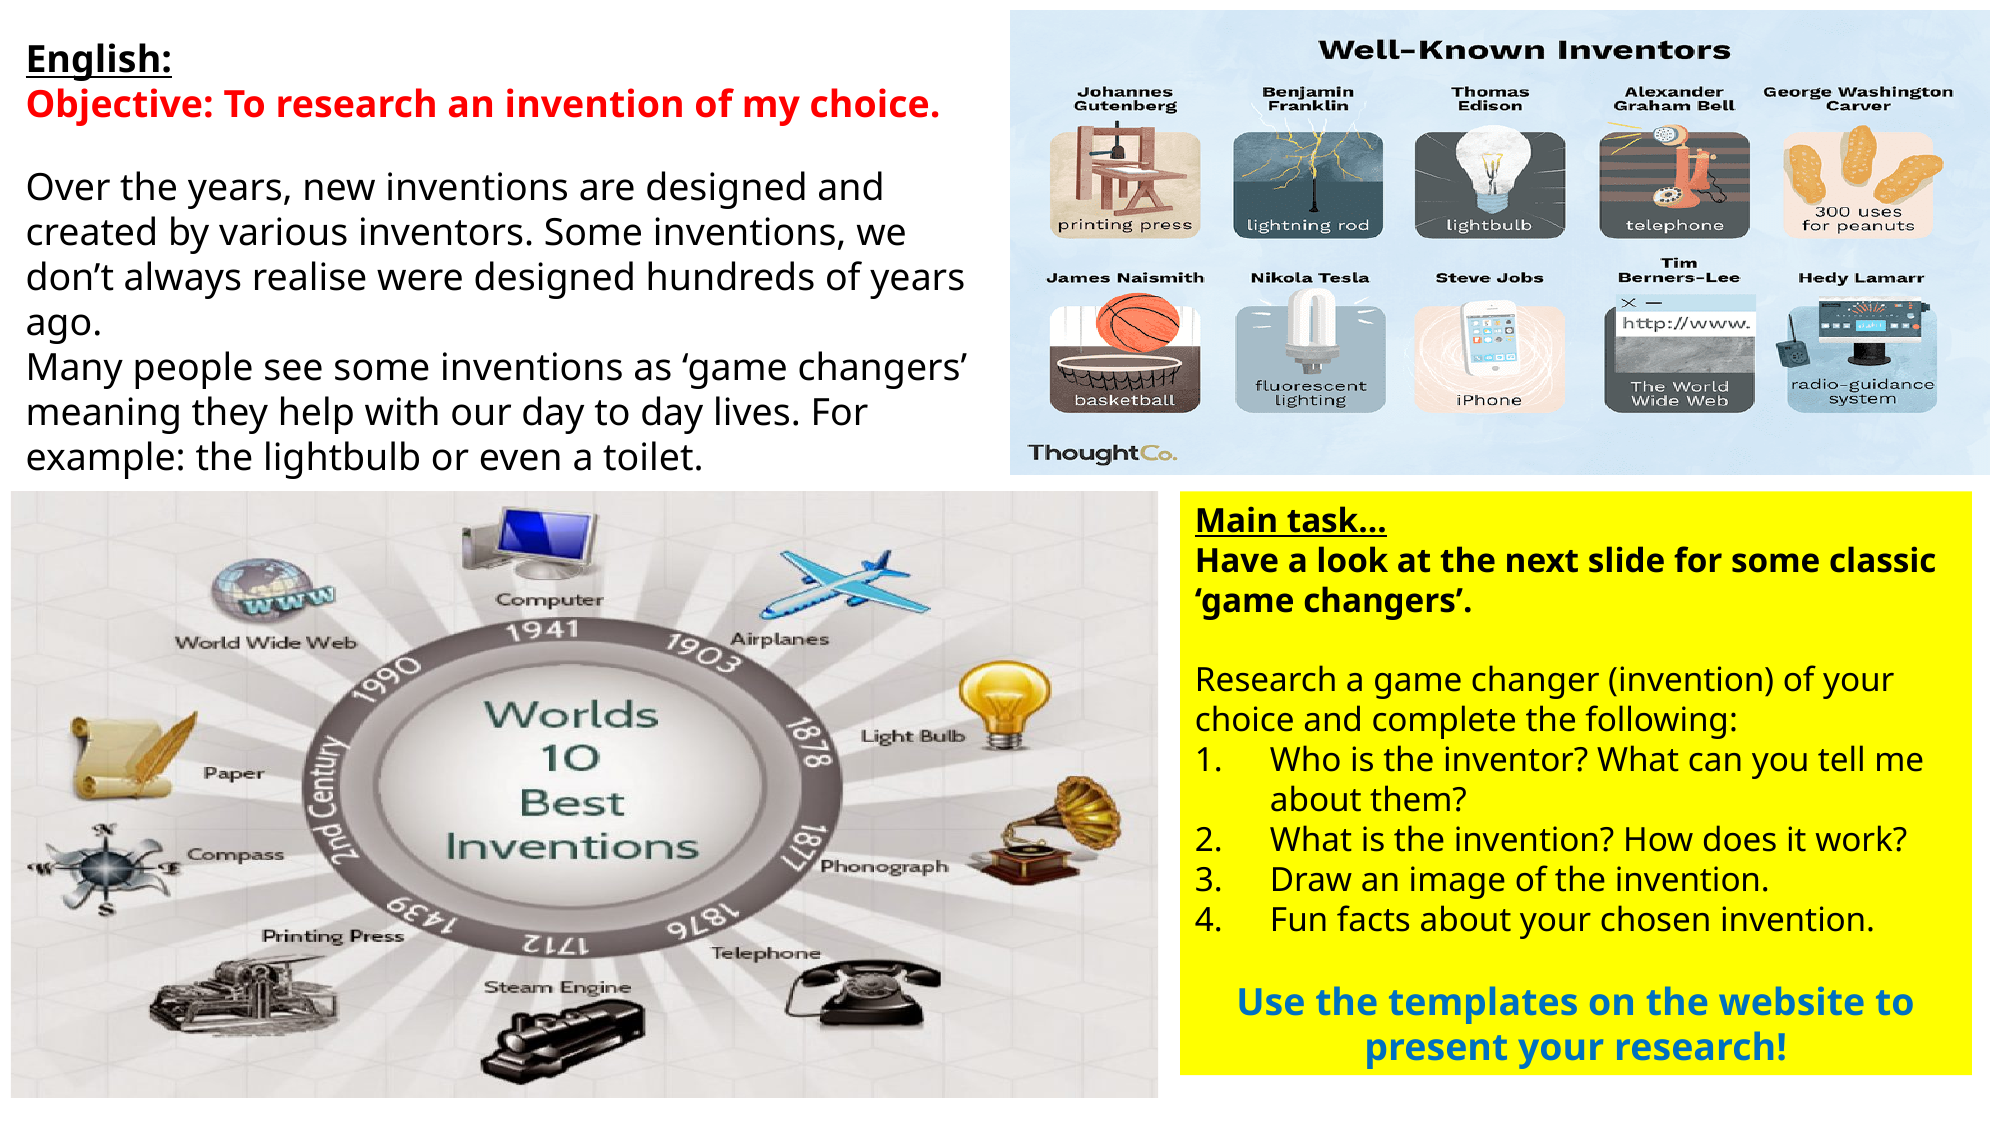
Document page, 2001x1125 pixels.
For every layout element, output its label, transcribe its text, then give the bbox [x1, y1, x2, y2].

text_box Main task… Have a look at the next slide for some classic ‘game changers’. Research a game changer (invention) of your choice and complete the following: Who is the inventor? What can you tell me about them? What is the invention? How does it work? Draw an image of the invention. Fun facts about your chosen invention. Use the templates on the website to present your research! [1180, 491, 1972, 1076]
picture [1010, 10, 1990, 475]
picture [10, 491, 1159, 1098]
text_box English: Objective: To research an invention of my choice. [10, 27, 1010, 133]
text_box Over the years, new inventions are designed and created by various inventors. Some inventions, we don’t always realise were designed hundreds of years ago. Many people see some inventions as ‘game changers’ meaning they help with our day to day lives. For example: the lightbulb or even a toilet. [10, 155, 1011, 491]
